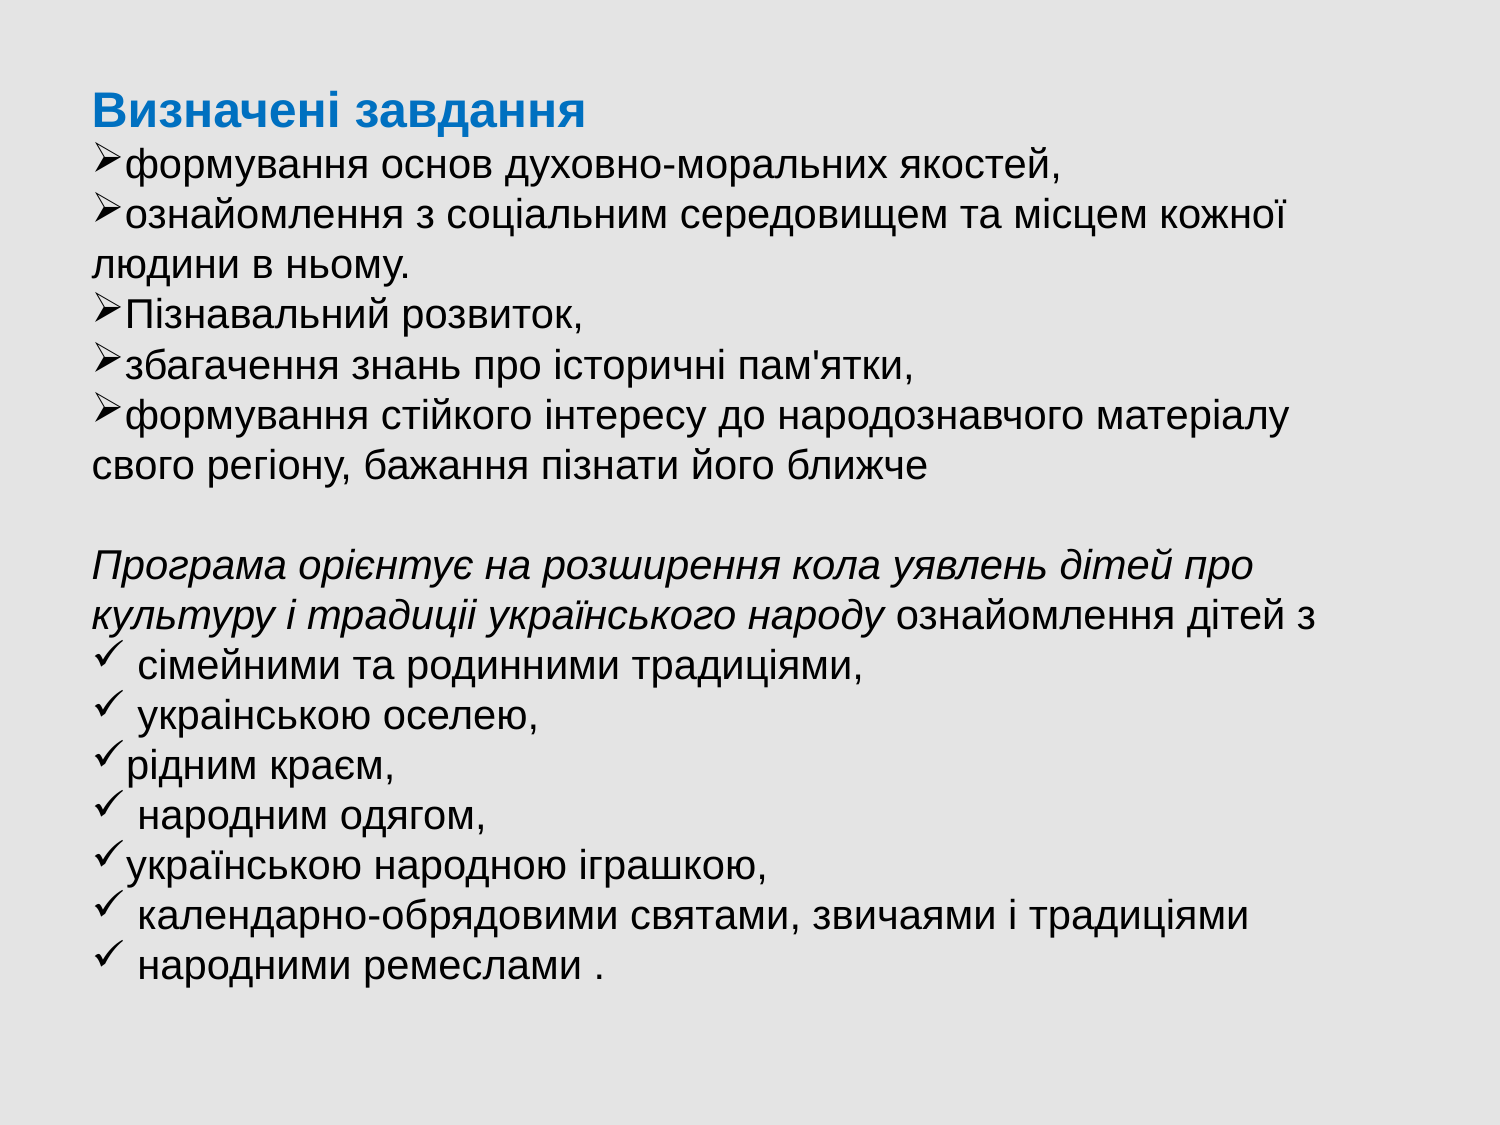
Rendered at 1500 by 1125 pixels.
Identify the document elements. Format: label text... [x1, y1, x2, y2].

text_box Визначені завдання формування основ духовно-моральних якостей, ознайомлення з соціальним середовищем та місцем кожної людини в ньому. Пізнавальний розвиток, збагачення знань про історичні пам'ятки, формування стійкого інтересу до народознавчого матеріалу свого регіону, бажання пізнати його ближче Програма орієнтує на розширення кола уявлень дітей про культуру і традиціі українського народу ознайомлення дітей з сімейними та родинними традиціями, украінською оселею, рідним краєм, народним одягом, українською народною іграшкою, календарно-обрядовими святами, звичаями і традиціями народними ремеслами . [76, 69, 1388, 996]
